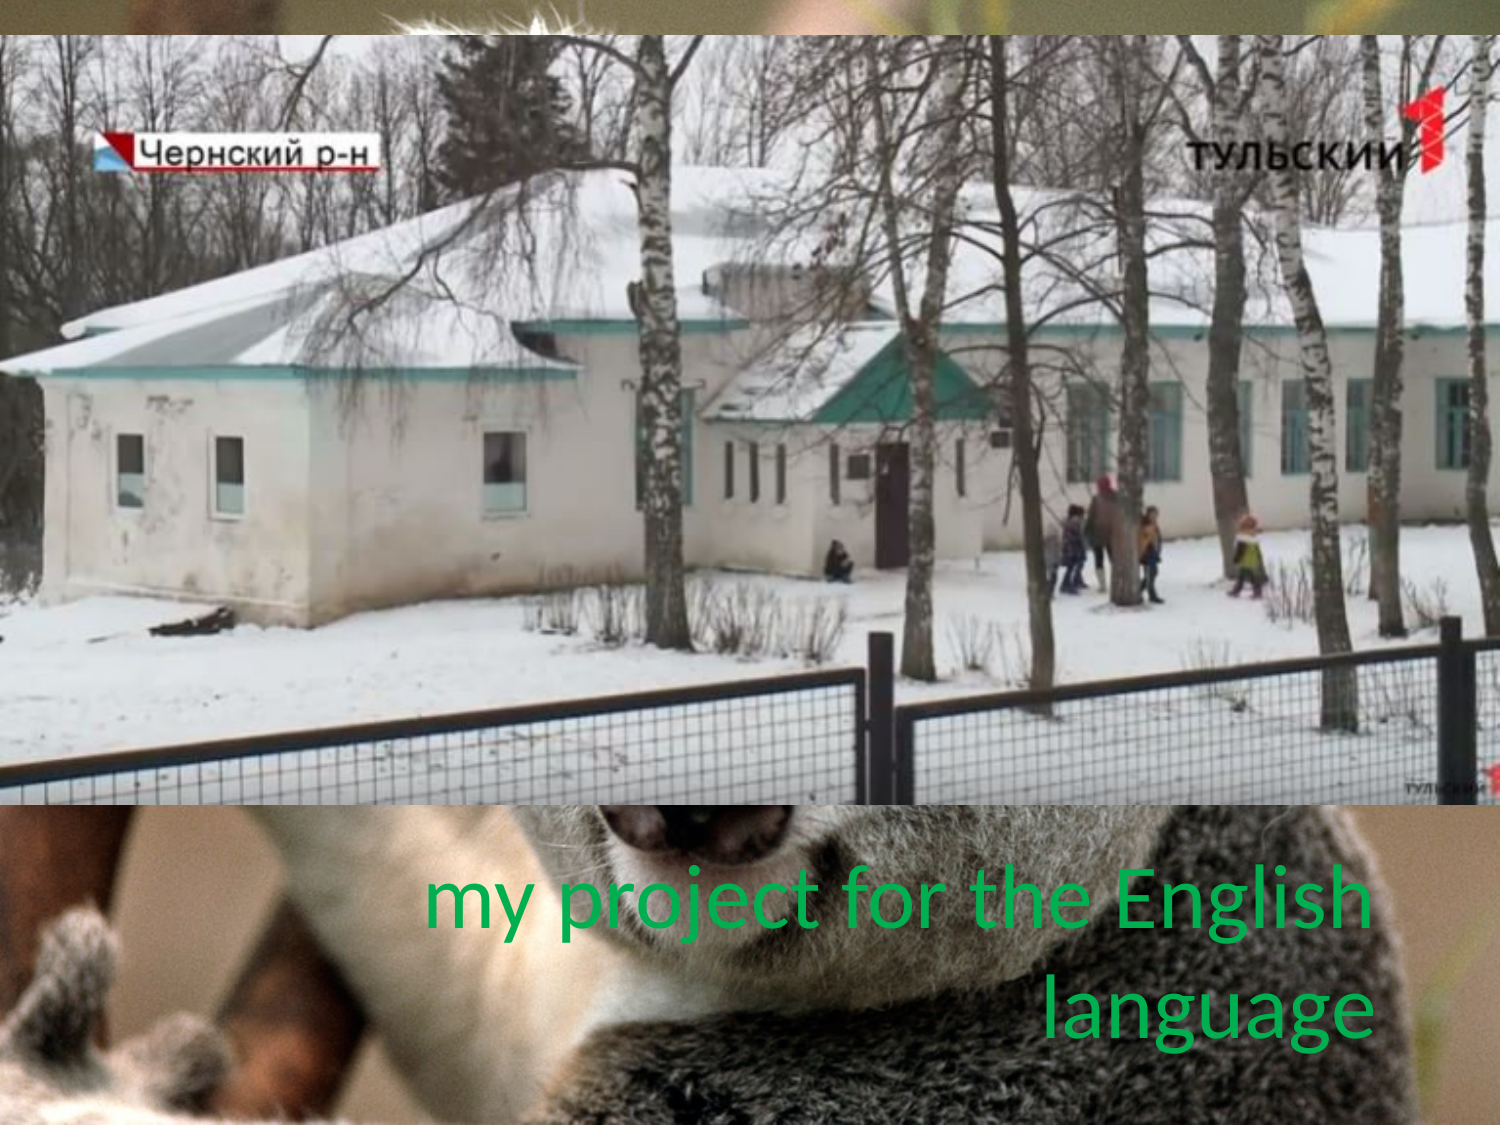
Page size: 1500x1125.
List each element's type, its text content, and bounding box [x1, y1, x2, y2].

picture [0, 0, 1500, 1125]
title my project for the English language [117, 820, 1393, 1074]
